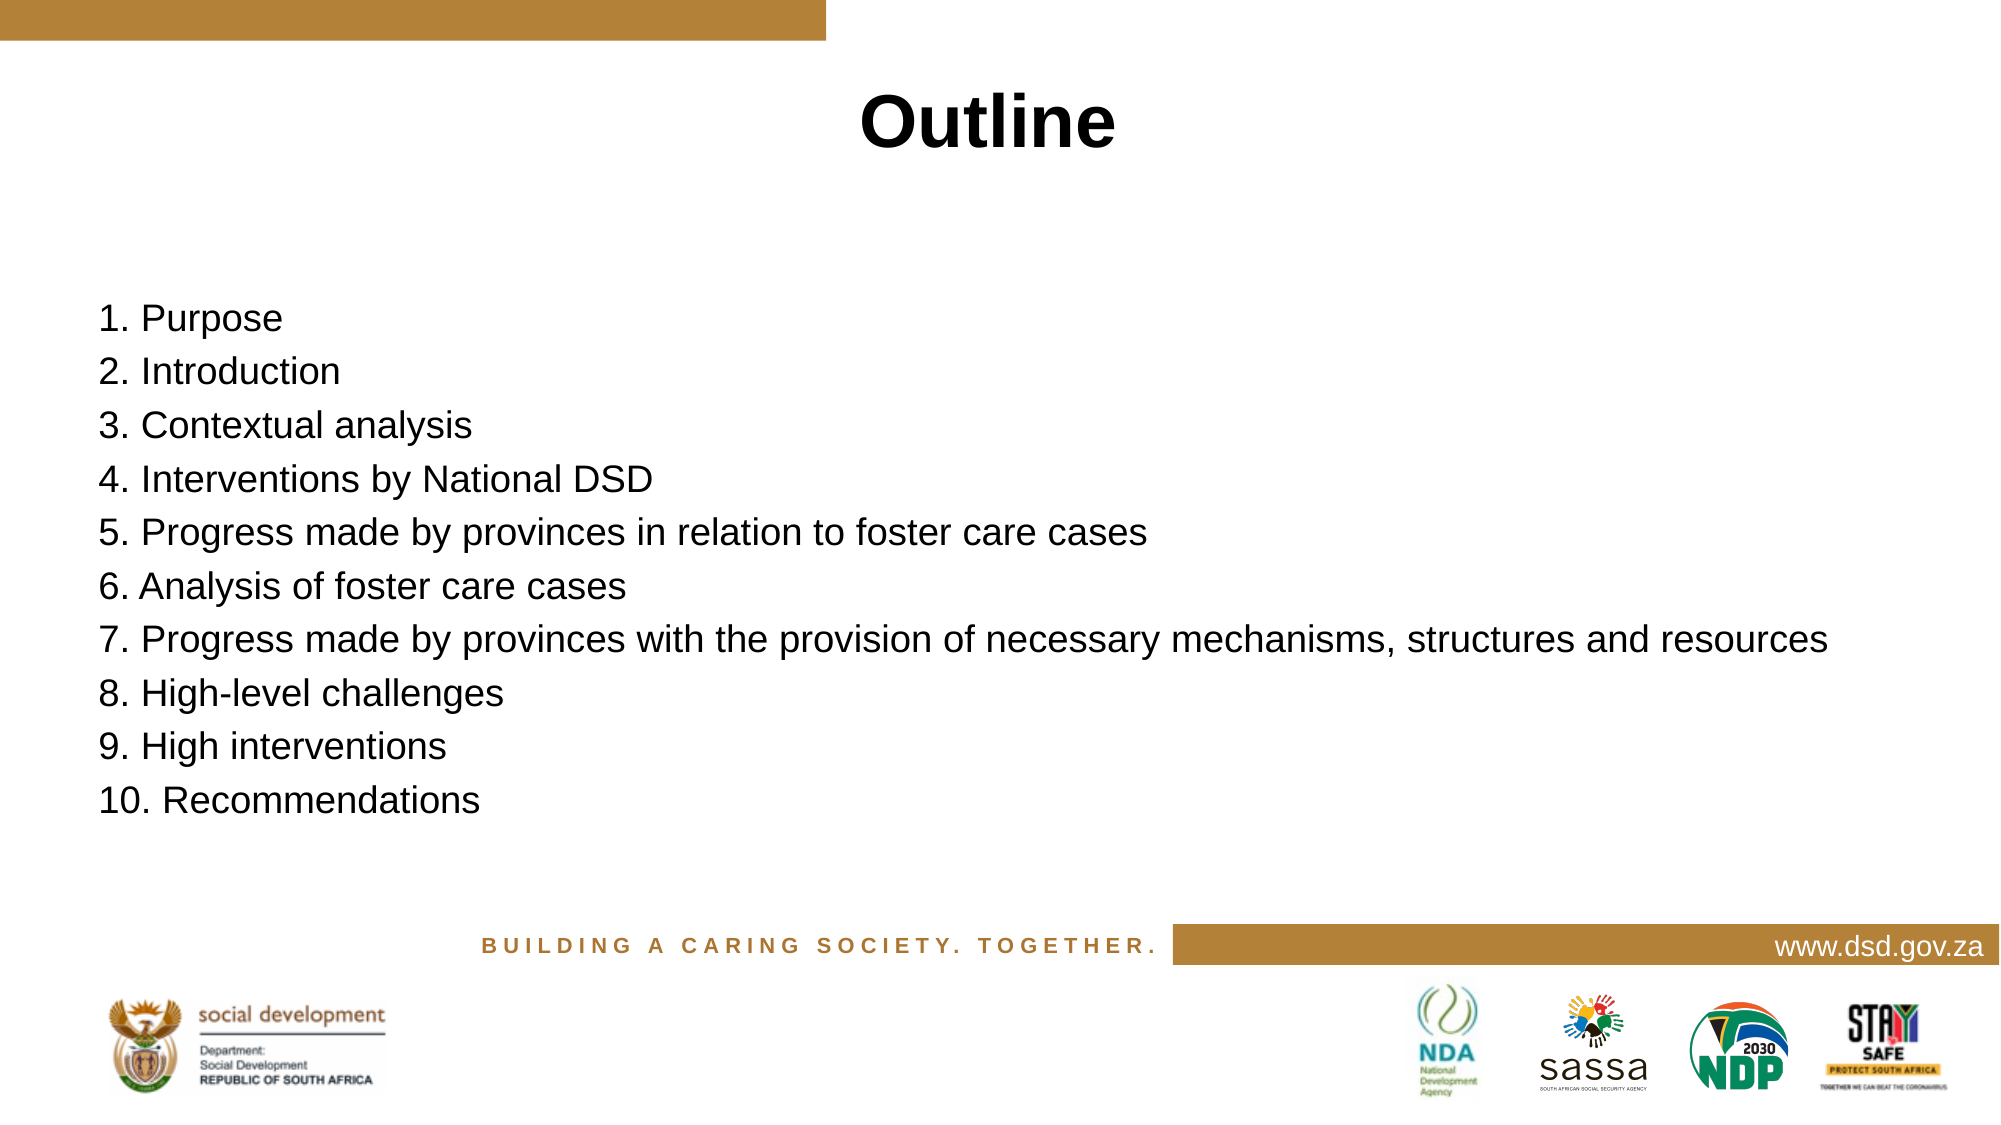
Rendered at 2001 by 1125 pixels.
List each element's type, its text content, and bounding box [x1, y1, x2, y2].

picture [104, 974, 392, 1125]
text_box BUILDING A CARING SOCIETY. TOGETHER. [466, 924, 1171, 966]
text_box www.dsd.gov.za [1760, 920, 2000, 970]
title Outline [248, 28, 1749, 171]
subtitle 1. Purpose 2. Introduction 3. Contextual analysis 4. Interventions by National DSD 5. Progress made by provinces in relation to foster care cases 6. Analysis of foster care cases 7. Progress made by provinces with the provision of necessary mechanisms, structures and resources 8. High-level challenges 9. High interventions 10. Recommendations [83, 213, 1963, 921]
picture [1405, 975, 1490, 1105]
picture [1802, 989, 1962, 1108]
